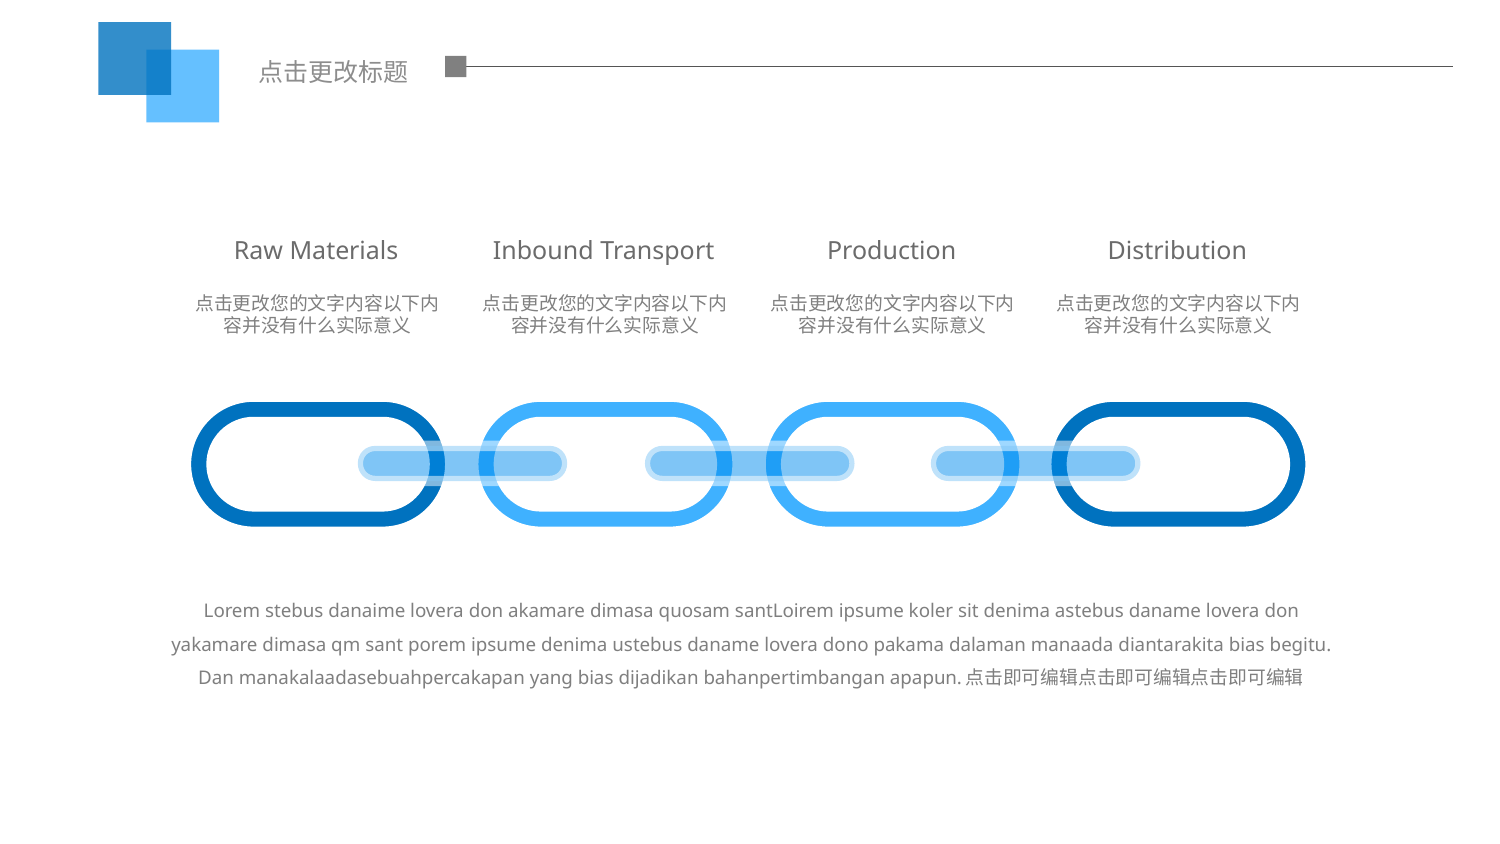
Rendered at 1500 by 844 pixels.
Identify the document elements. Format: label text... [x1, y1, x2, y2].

text_box [96, 20, 173, 97]
text_box Lorem stebus danaime lovera don akamare dimasa quosam santLoirem ipsume koler sit denima astebus daname lovera don yakamare dimasa qm sant porem ipsume denima ustebus daname lovera dono pakama dalaman manaada diantarakita bias begitu. Dan manakalaadasebuahpercakapan yang bias dijadikan bahanpertimbangan apapun.点击即可编辑点击即可编辑点击即可编辑 [158, 581, 1343, 694]
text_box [458, 226, 745, 346]
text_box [746, 226, 1031, 346]
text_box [444, 55, 1453, 78]
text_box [185, 396, 1311, 532]
text_box 点击更改标题 [236, 50, 432, 92]
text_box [170, 226, 457, 346]
text_box [144, 48, 221, 125]
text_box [1032, 226, 1325, 346]
